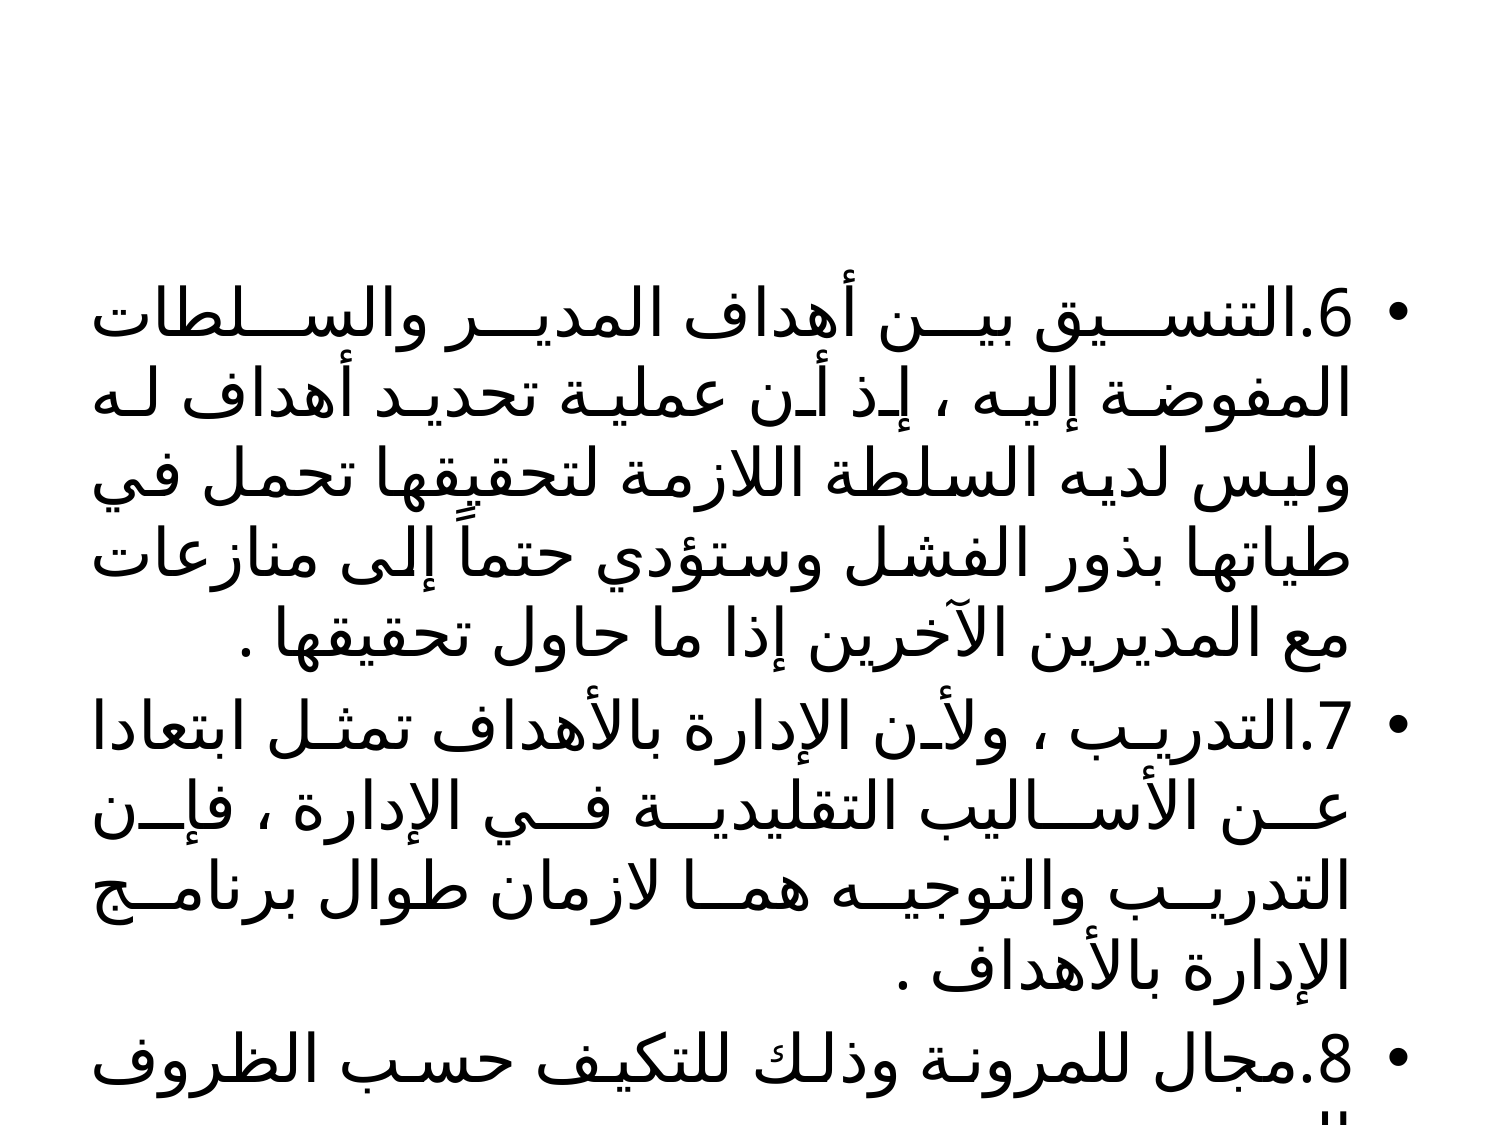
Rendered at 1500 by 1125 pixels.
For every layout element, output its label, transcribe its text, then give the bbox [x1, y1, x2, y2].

list 6. التنسيق بين أهداف المدير والسلطات المفوضة إليه ، إذ أن عملية تحديد أهداف له وليس لديه السلطة اللازمة لتحقيقها تحمل في طياتها بذور الفشل وستؤدي حتماً إلى منازعات مع المديرين الآخرين إذا ما حاول تحقيقها . 7. التدريب ، ولأن الإدارة بالأهداف تمثل ابتعادا عن الأساليب التقليدية في الإدارة ، فإن التدريب والتوجيه هما لازمان طوال برنامج الإدارة بالأهداف . 8. مجال للمرونة وذلك للتكيف حسب الظروف المتغيرة . [75, 262, 1425, 1005]
